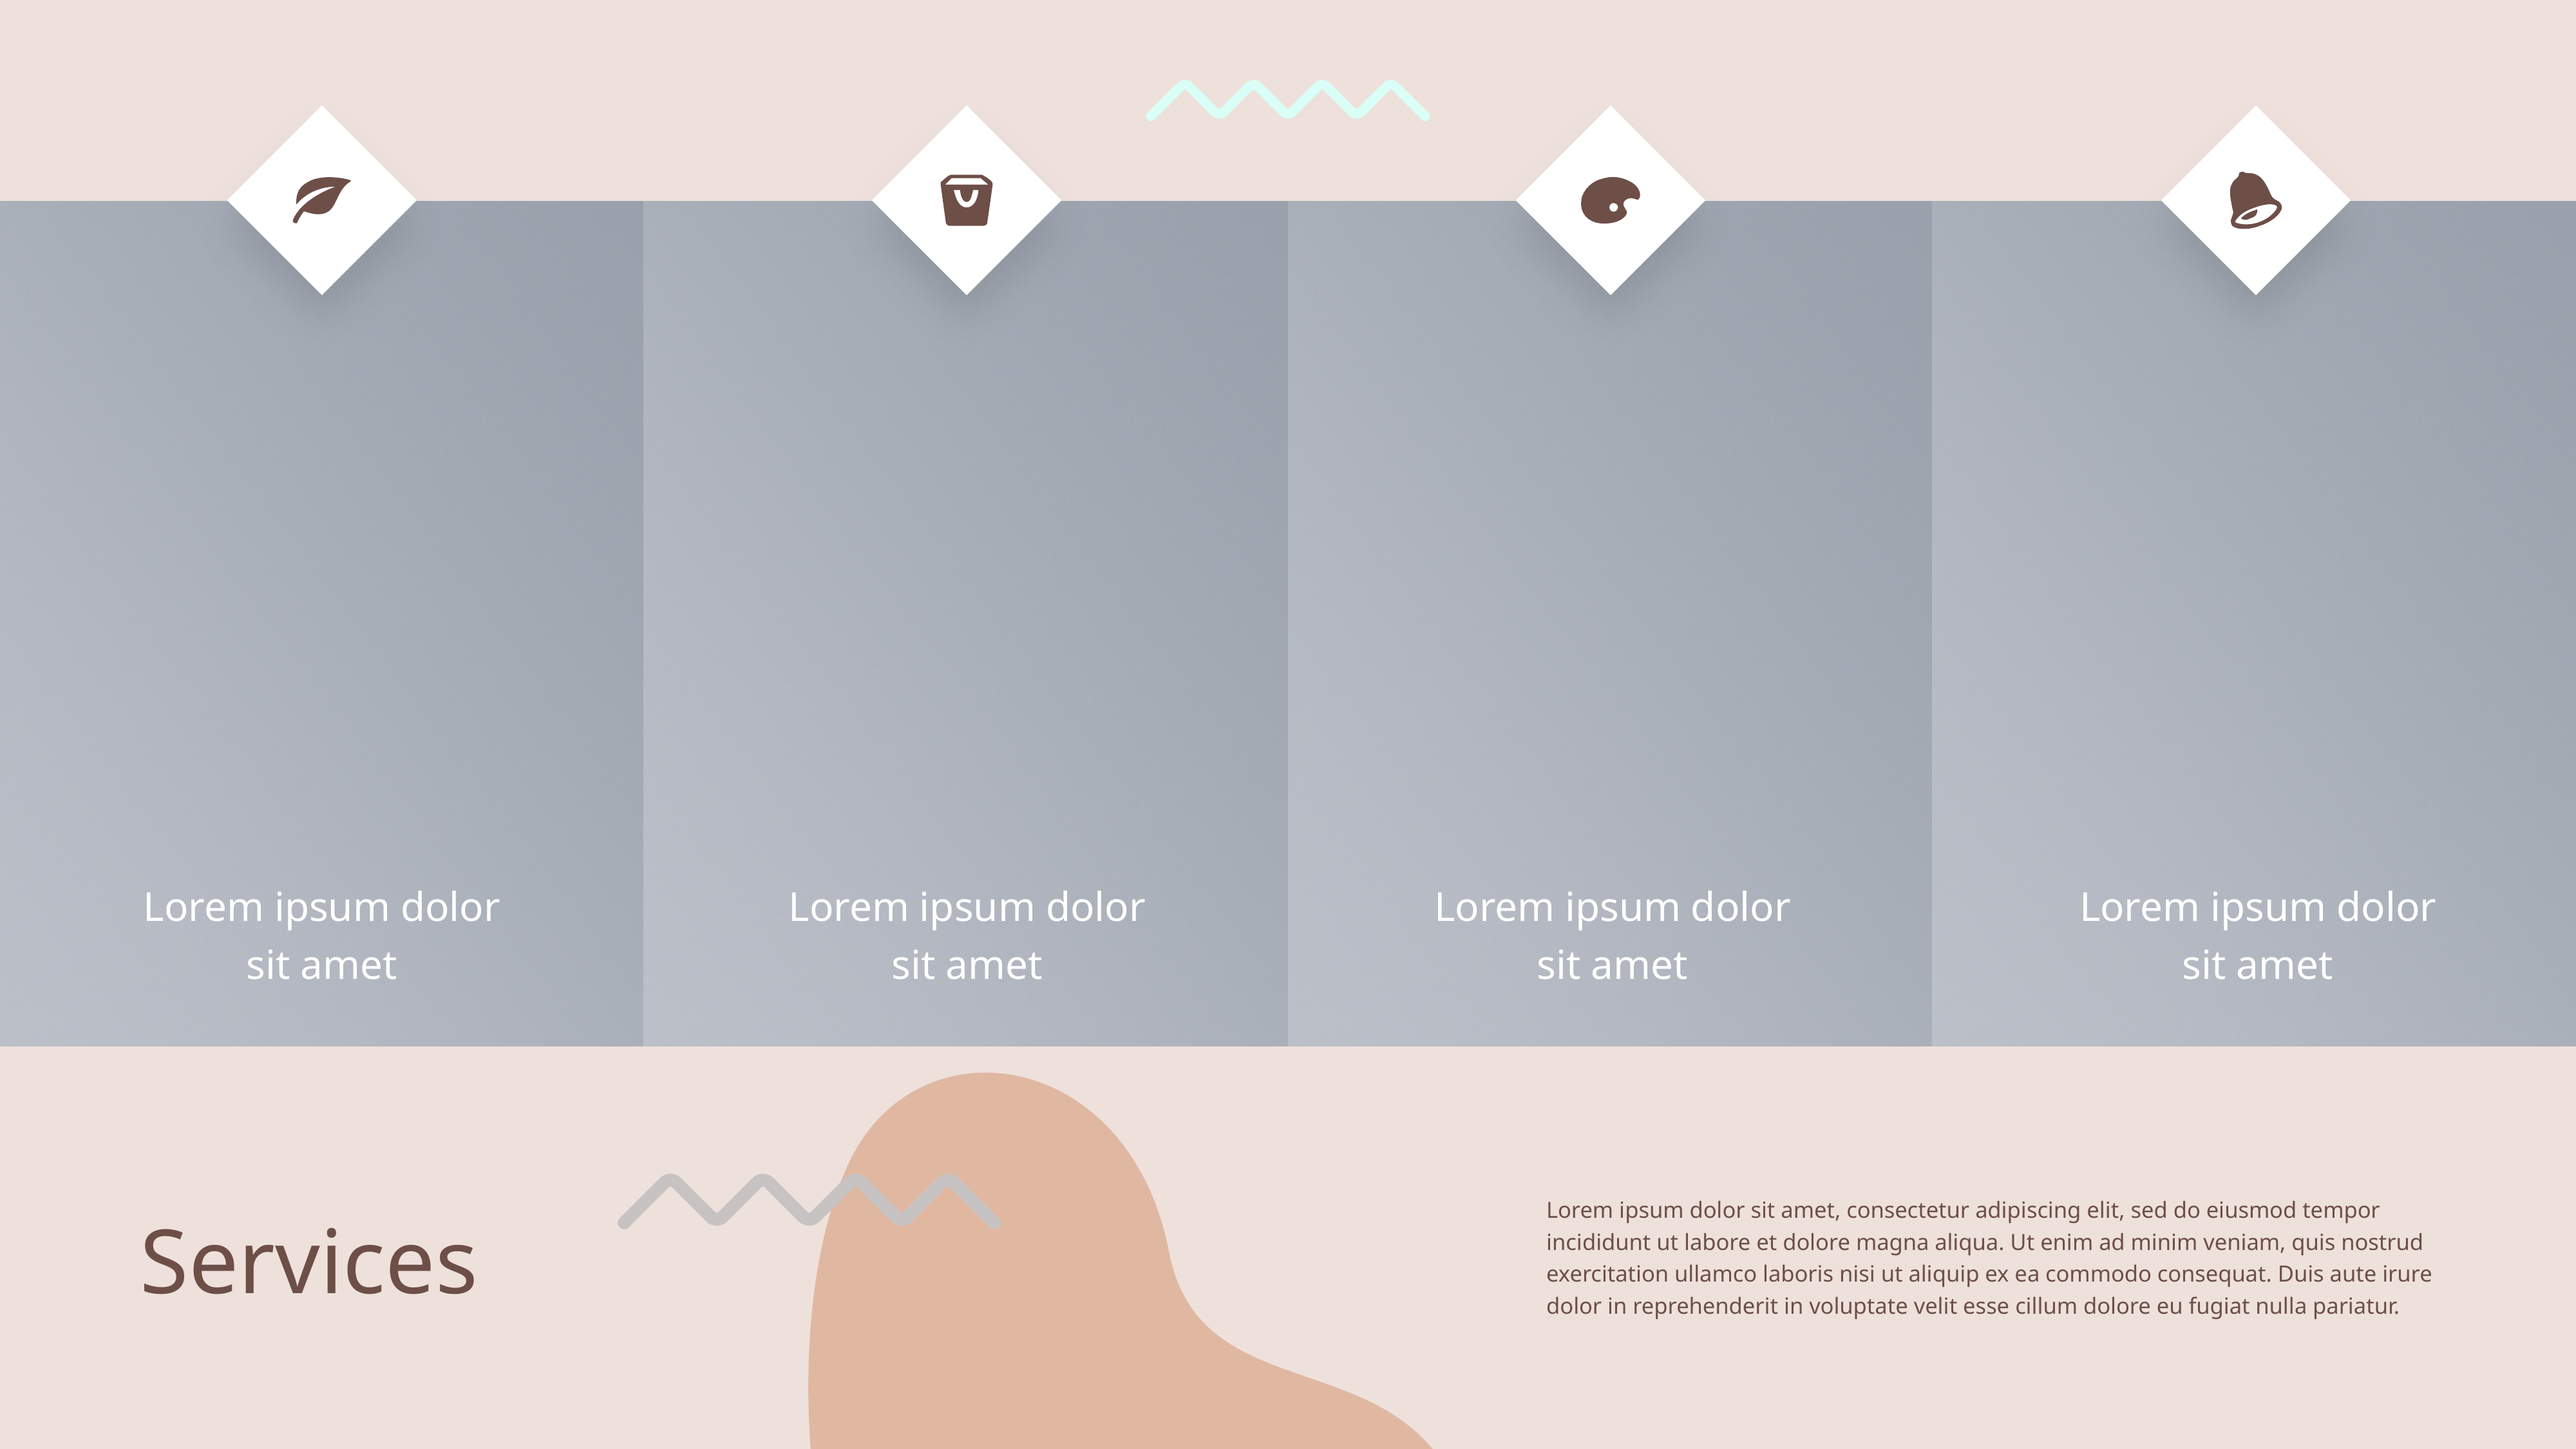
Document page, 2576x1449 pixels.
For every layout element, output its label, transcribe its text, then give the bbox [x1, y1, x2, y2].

text_box [940, 175, 993, 200]
text_box [808, 1072, 1433, 1449]
text_box [1581, 176, 1640, 200]
picture [0, 201, 2576, 1047]
text_box [296, 177, 351, 200]
text_box [1516, 105, 1705, 200]
text_box [2161, 105, 2351, 200]
text_box [872, 105, 1061, 200]
text_box Lorem ipsum dolor sit amet, consectetur adipiscing elit, sed do eiusmod tempor incididunt ut labore et dolore magna aliqua. Ut enim ad minim veniam, quis nostrud exercitation ullamco laboris nisi ut aliquip ex ea commodo consequat. Duis aute irure dolor in reprehenderit in voluptate velit esse cillum dolore eu fugiat nulla pariatur. [1543, 1187, 2483, 1330]
text_box [2230, 171, 2276, 200]
text_box Services [137, 1202, 587, 1314]
text_box [227, 105, 417, 200]
text_box [618, 1173, 1001, 1229]
text_box [1146, 80, 1430, 122]
